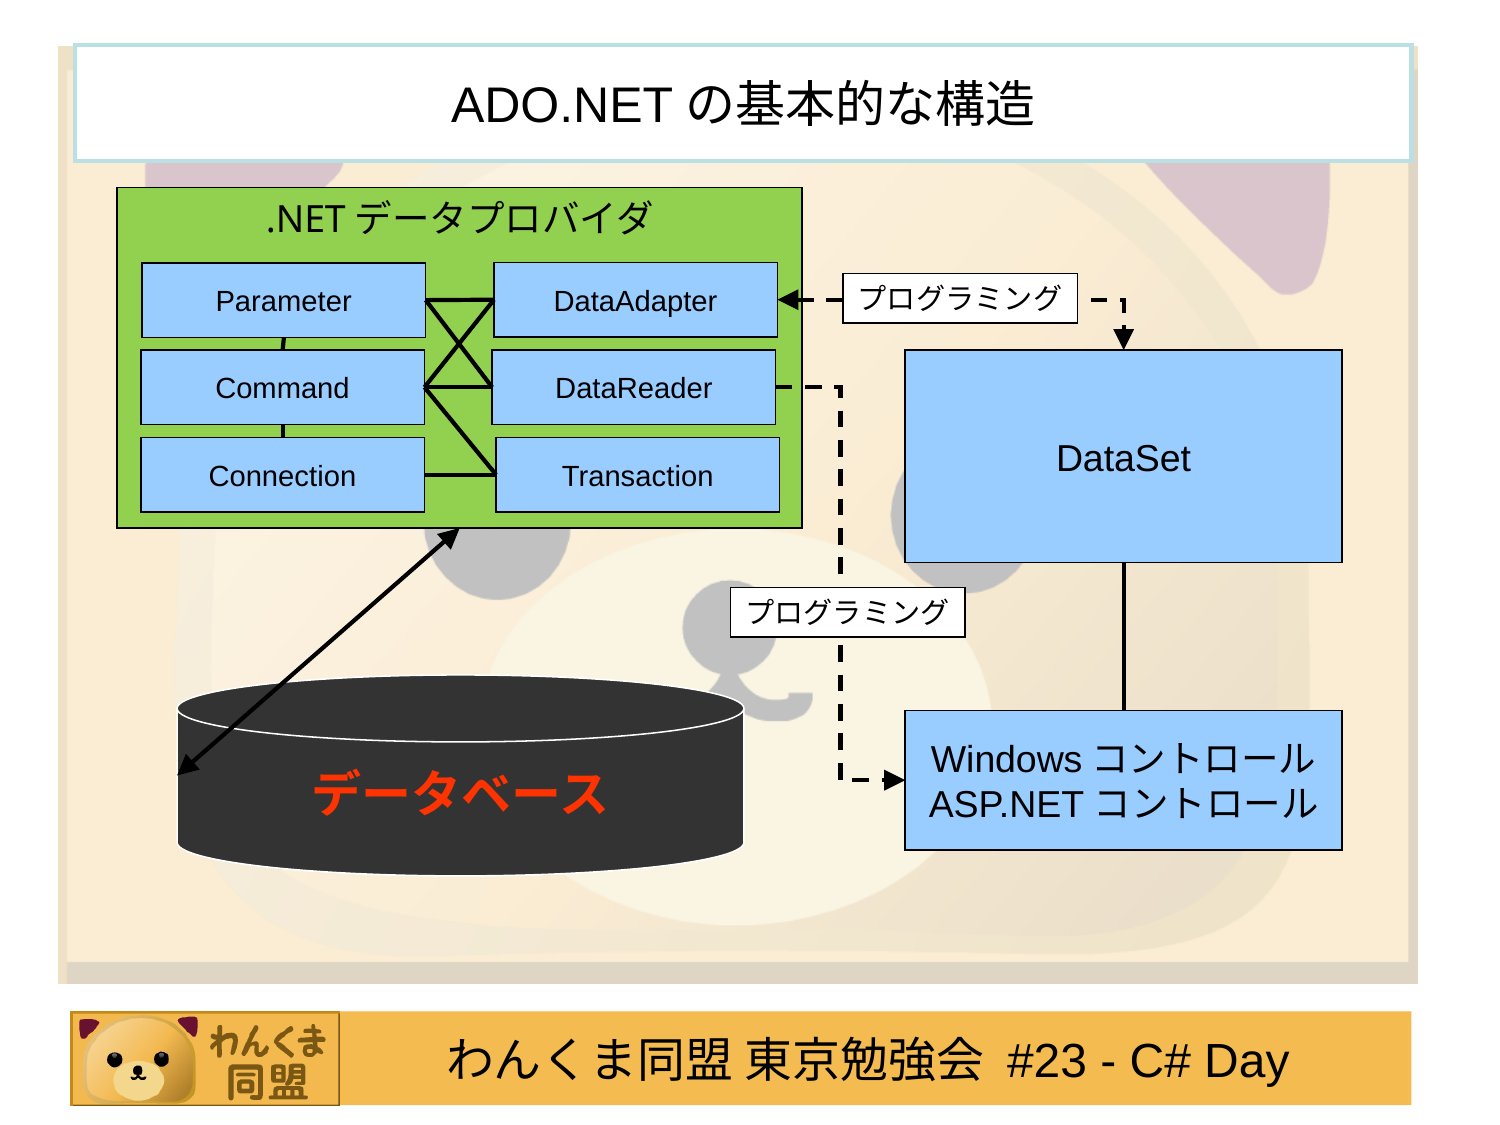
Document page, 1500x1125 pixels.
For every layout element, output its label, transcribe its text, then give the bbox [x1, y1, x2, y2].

text_box DataAdapter [493, 262, 778, 337]
text_box データベース [177, 674, 744, 876]
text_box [424, 386, 497, 474]
text_box Connection [140, 437, 425, 512]
text_box プログラミング [910, 587, 965, 638]
text_box Parameter [142, 262, 426, 338]
text_box Command [140, 350, 419, 425]
picture [70, 1011, 340, 1106]
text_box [777, 299, 1124, 351]
text_box Windowsコントロール ASP.NETコントロール [905, 710, 1343, 850]
text_box プログラミング [730, 587, 770, 638]
text_box DataReader [499, 350, 776, 425]
text_box DataSet [905, 349, 1343, 563]
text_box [425, 299, 493, 385]
text_box .NETデータプロバイダ [117, 187, 803, 529]
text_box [775, 386, 906, 781]
text_box Transaction [496, 437, 770, 512]
picture [58, 46, 1418, 984]
text_box プログラミング [842, 273, 1078, 298]
title ADO.NETの基本的な構造 [73, 43, 1414, 163]
